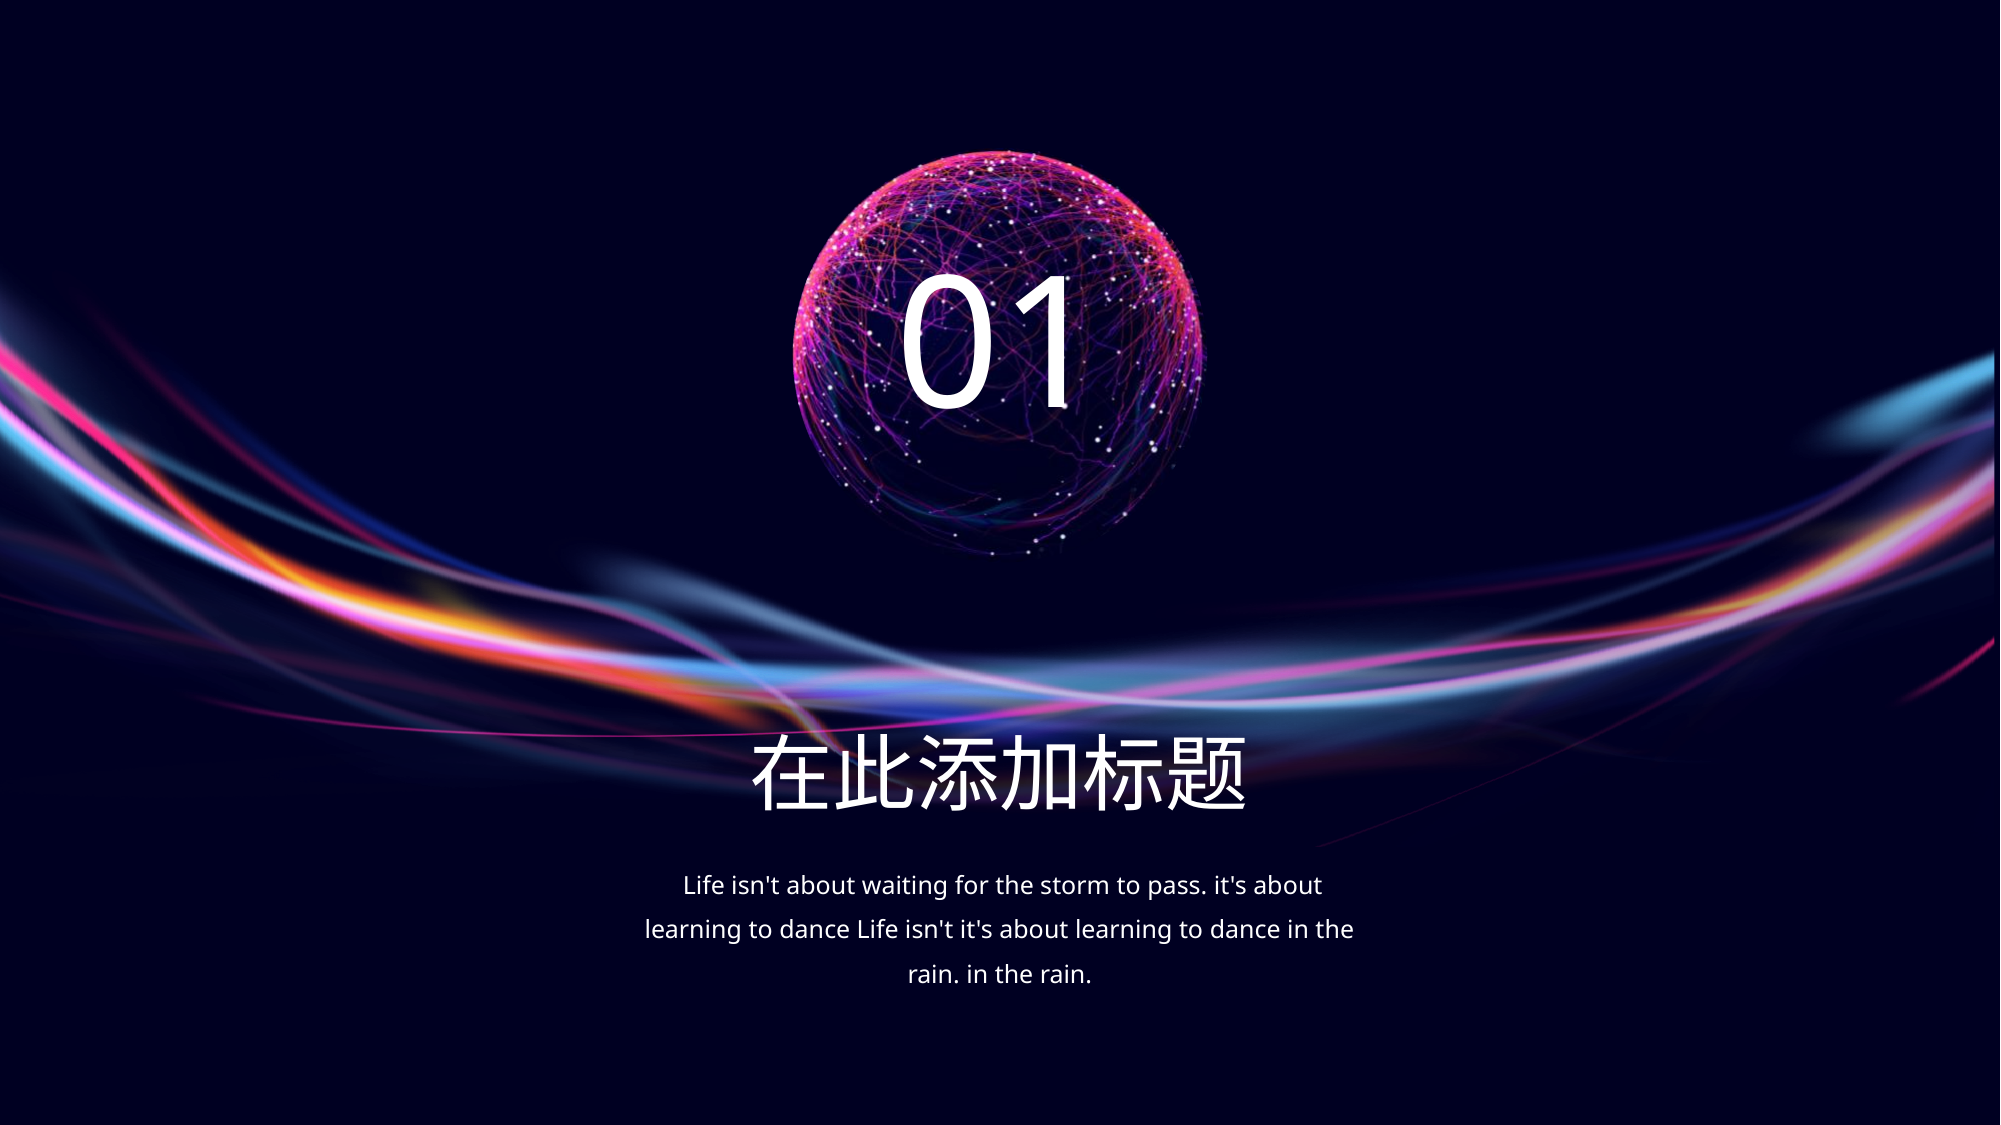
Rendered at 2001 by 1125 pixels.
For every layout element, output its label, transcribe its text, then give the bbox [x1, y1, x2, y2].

text_box Life isn't about waiting for the storm to pass. it's about learning to dance Life isn't it's about learning to dance in the rain. in the rain. [610, 847, 1390, 997]
picture [0, 147, 1995, 847]
